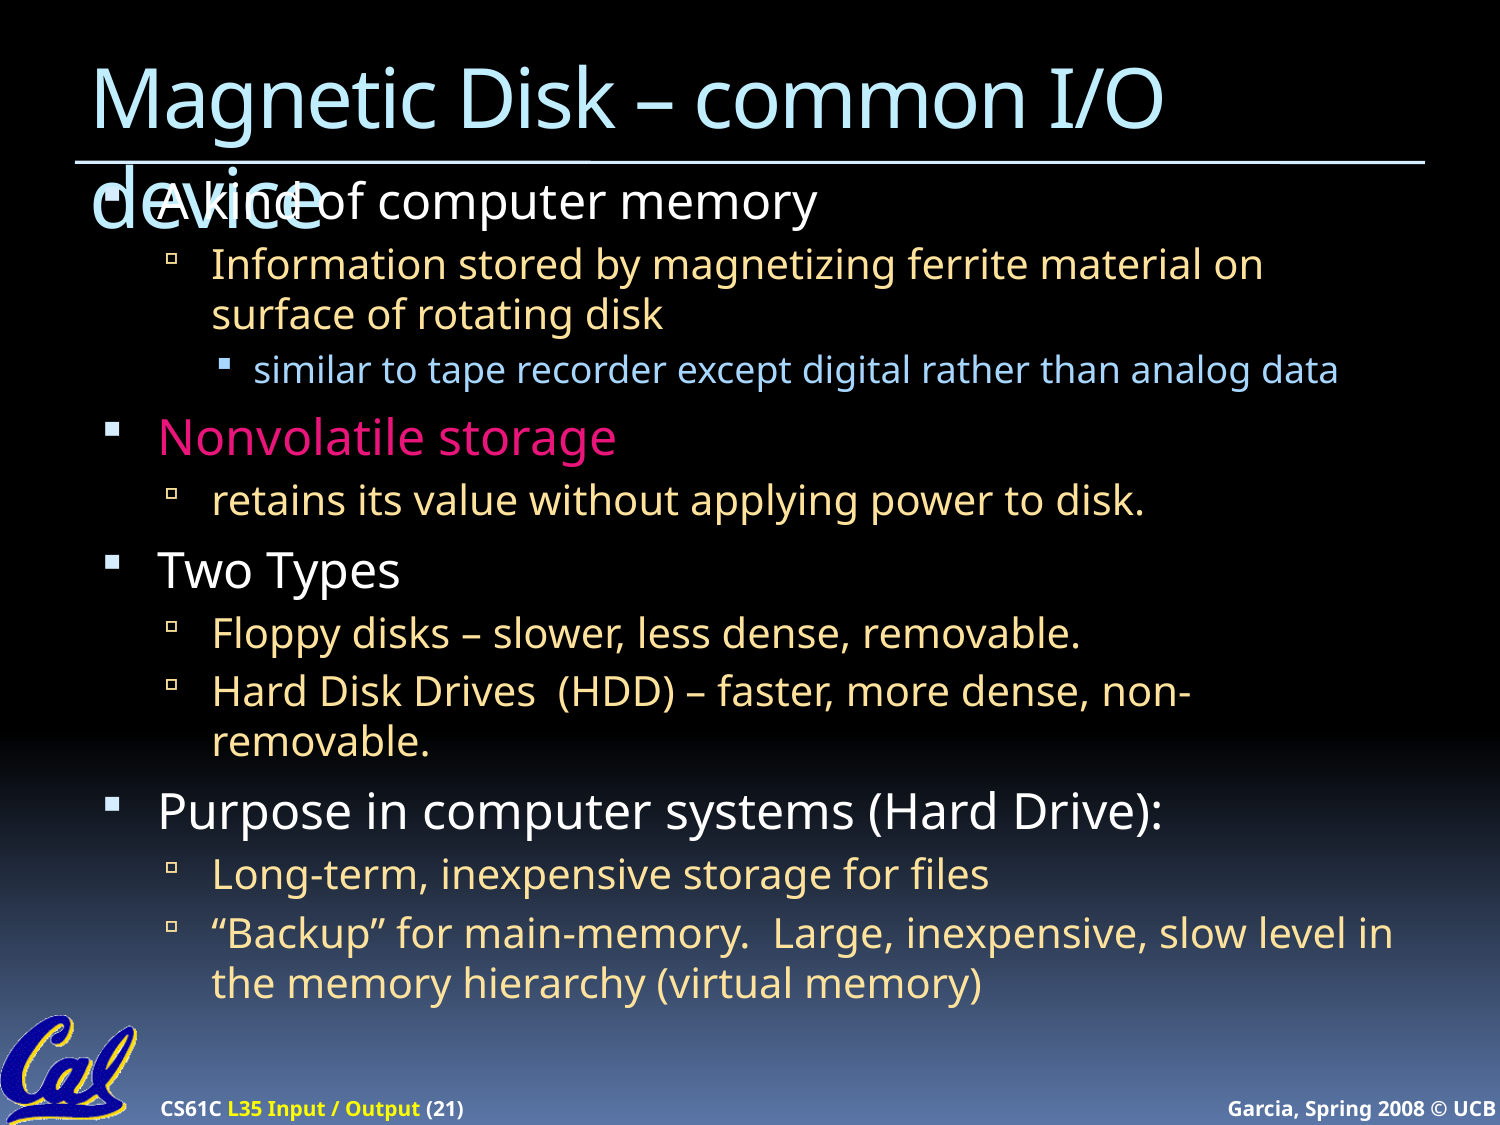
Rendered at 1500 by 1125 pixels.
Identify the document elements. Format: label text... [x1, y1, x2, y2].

list A kind of computer memory Information stored by magnetizing ferrite material on surface of rotating disk similar to tape recorder except digital rather than analog data Nonvolatile storage retains its value without applying power to disk. Two Types Floppy disks – slower, less dense, removable. Hard Disk Drives (HDD) – faster, more dense, non-removable. Purpose in computer systems (Hard Drive): Long-term, inexpensive storage for files “Backup” for main-memory. Large, inexpensive, slow level in the memory hierarchy (virtual memory) [74, 162, 1426, 1043]
title Magnetic Disk – common I/O device [75, 37, 1425, 162]
picture [0, 1015, 140, 1125]
